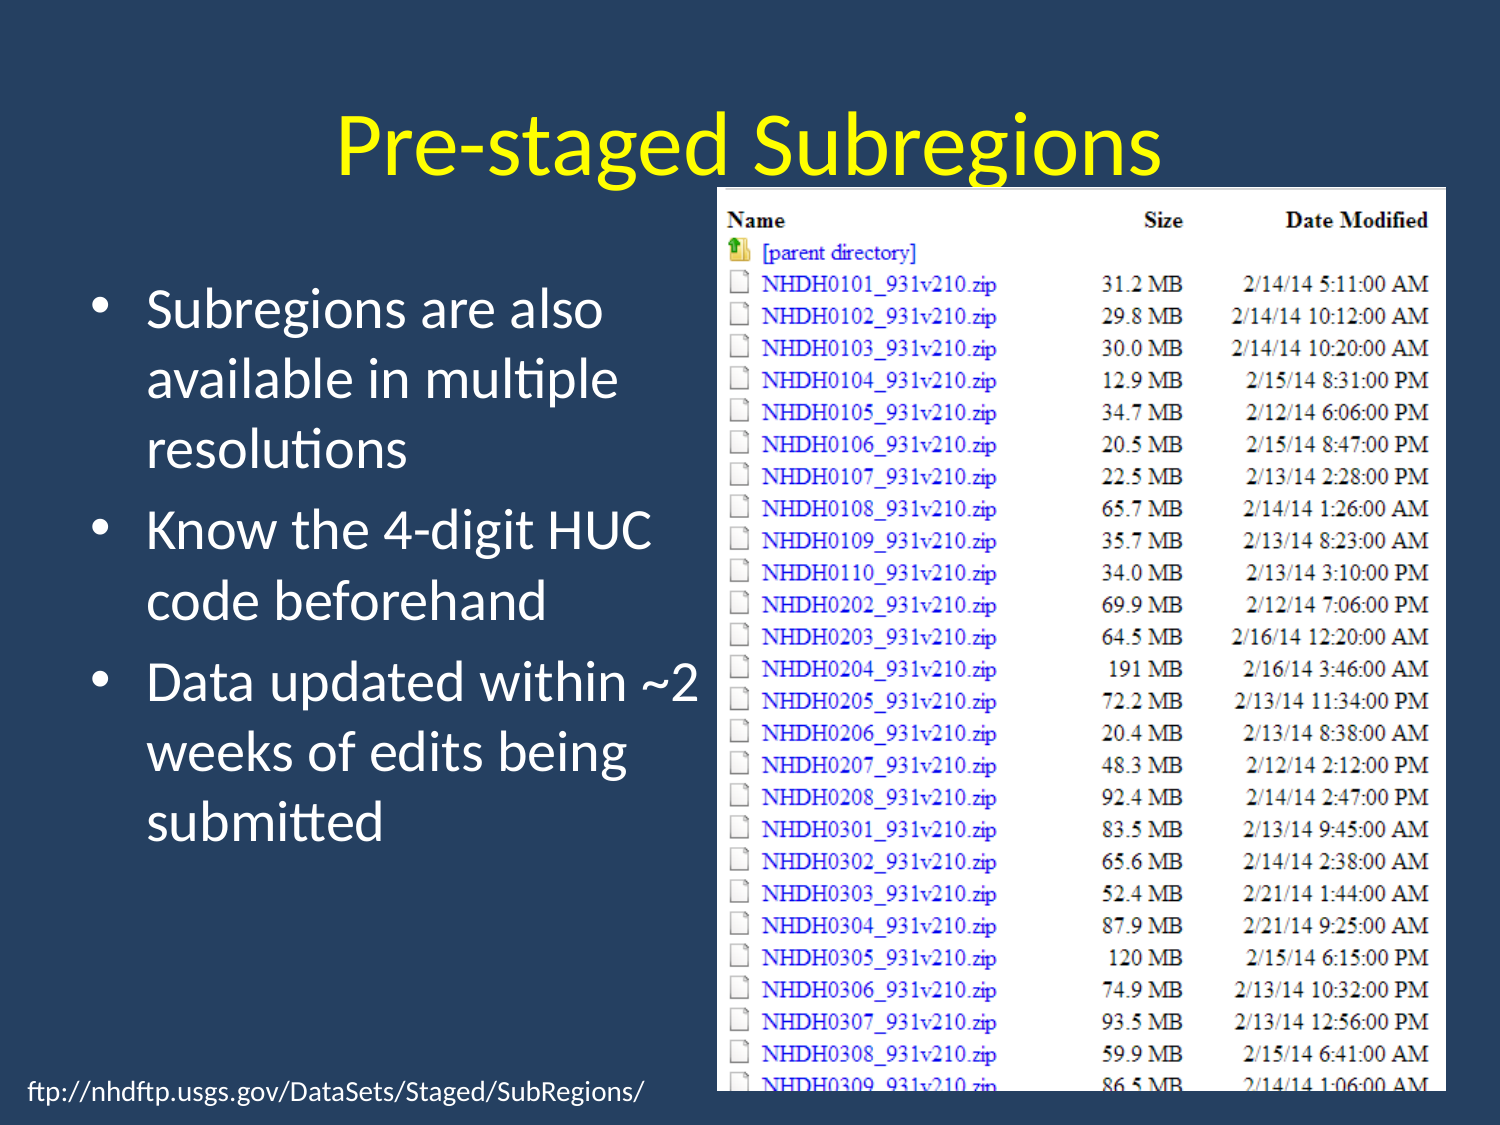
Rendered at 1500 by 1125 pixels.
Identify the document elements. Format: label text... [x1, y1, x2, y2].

text_box ftp://nhdftp.usgs.gov/DataSets/Staged/SubRegions/ [12, 1065, 763, 1115]
title Pre-staged Subregions [75, 45, 1425, 233]
picture [717, 187, 1447, 1091]
list Subregions are also available in multiple resolutions Know the 4-digit HUC code beforehand Data updated within ~2 weeks of edits being submitted [75, 262, 712, 1005]
